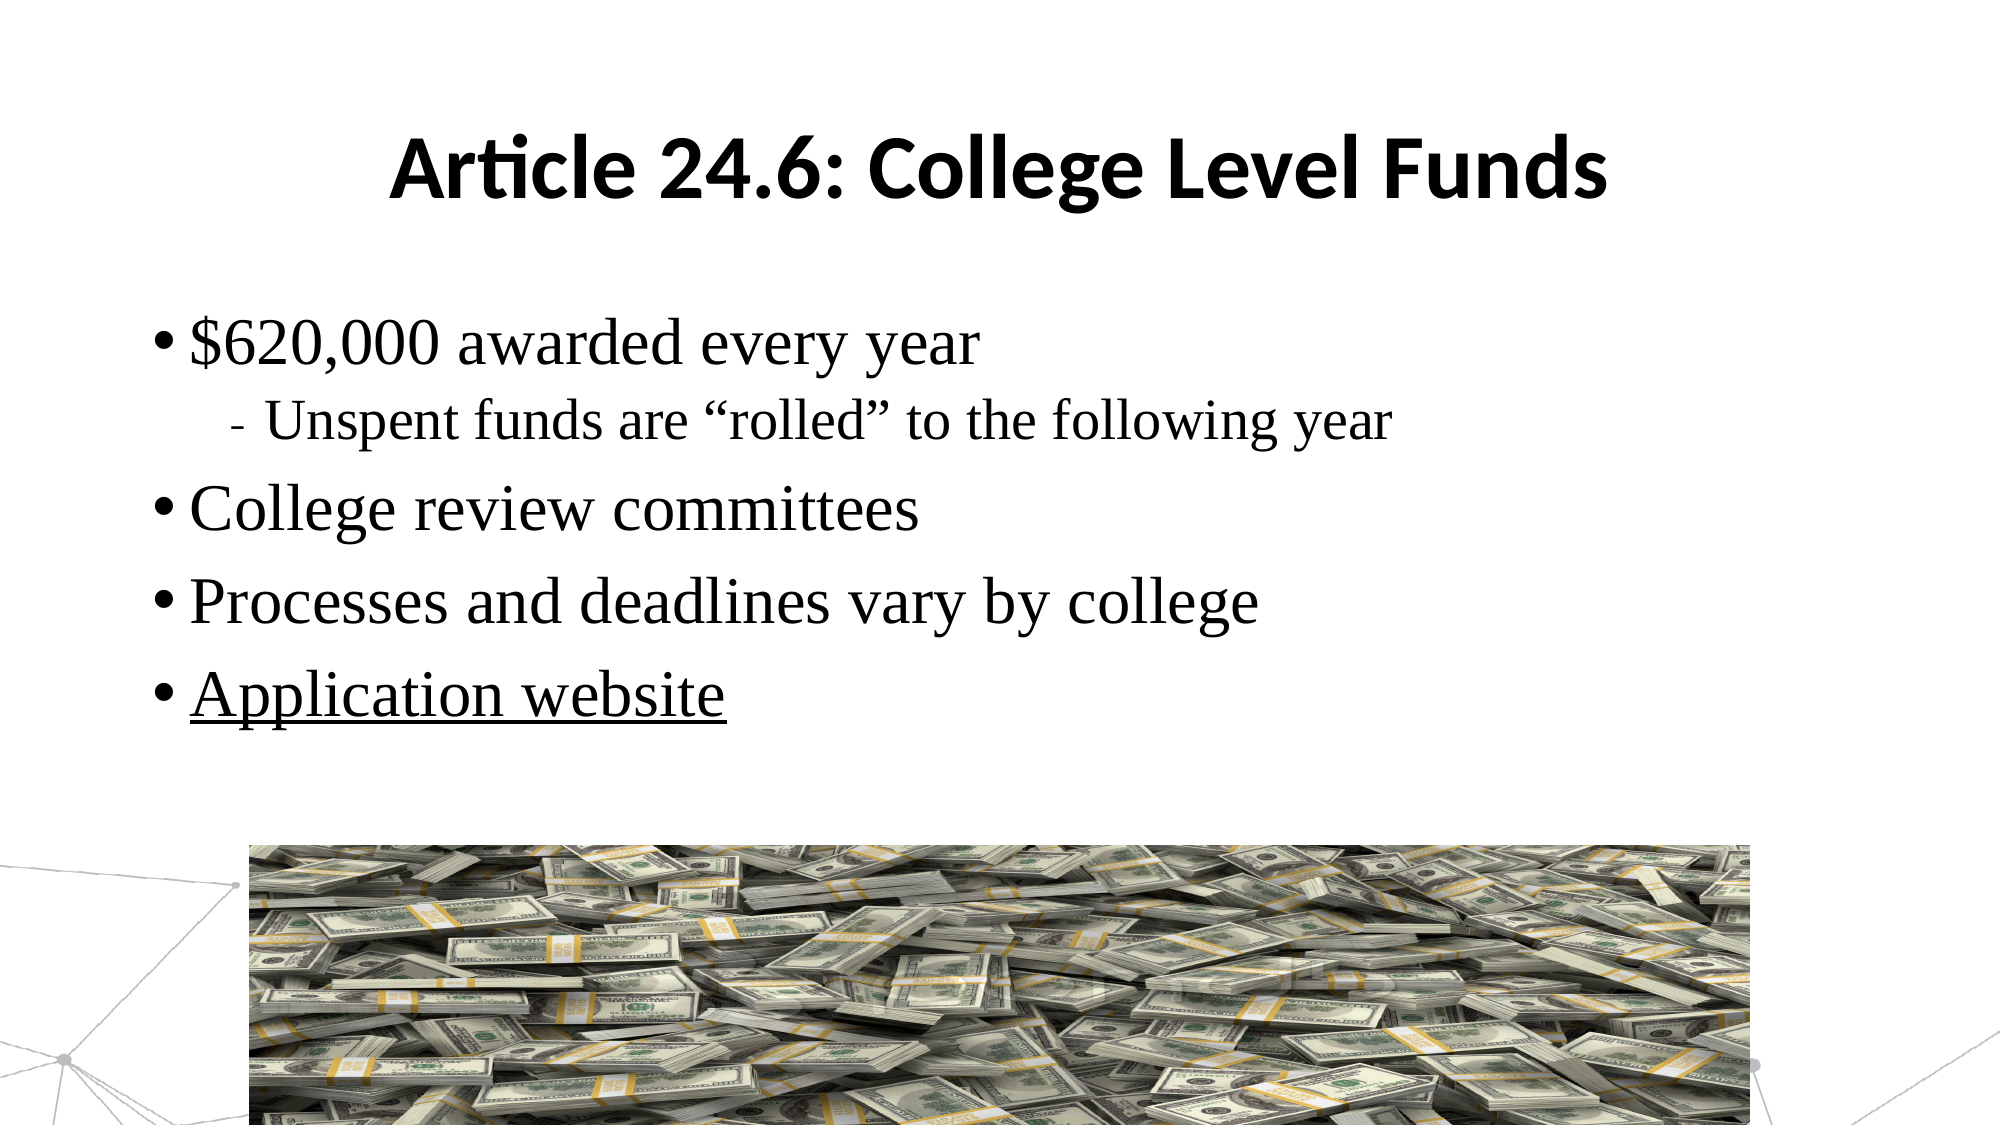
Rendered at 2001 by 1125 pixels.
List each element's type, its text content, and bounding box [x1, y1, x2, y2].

list $620,000 awarded every year Unspent funds are “rolled” to the following year College review committees Processes and deadlines vary by college Application website [137, 299, 1863, 1014]
picture [0, 845, 2000, 1125]
title Article 24.6: College Level Funds [137, 59, 1863, 278]
